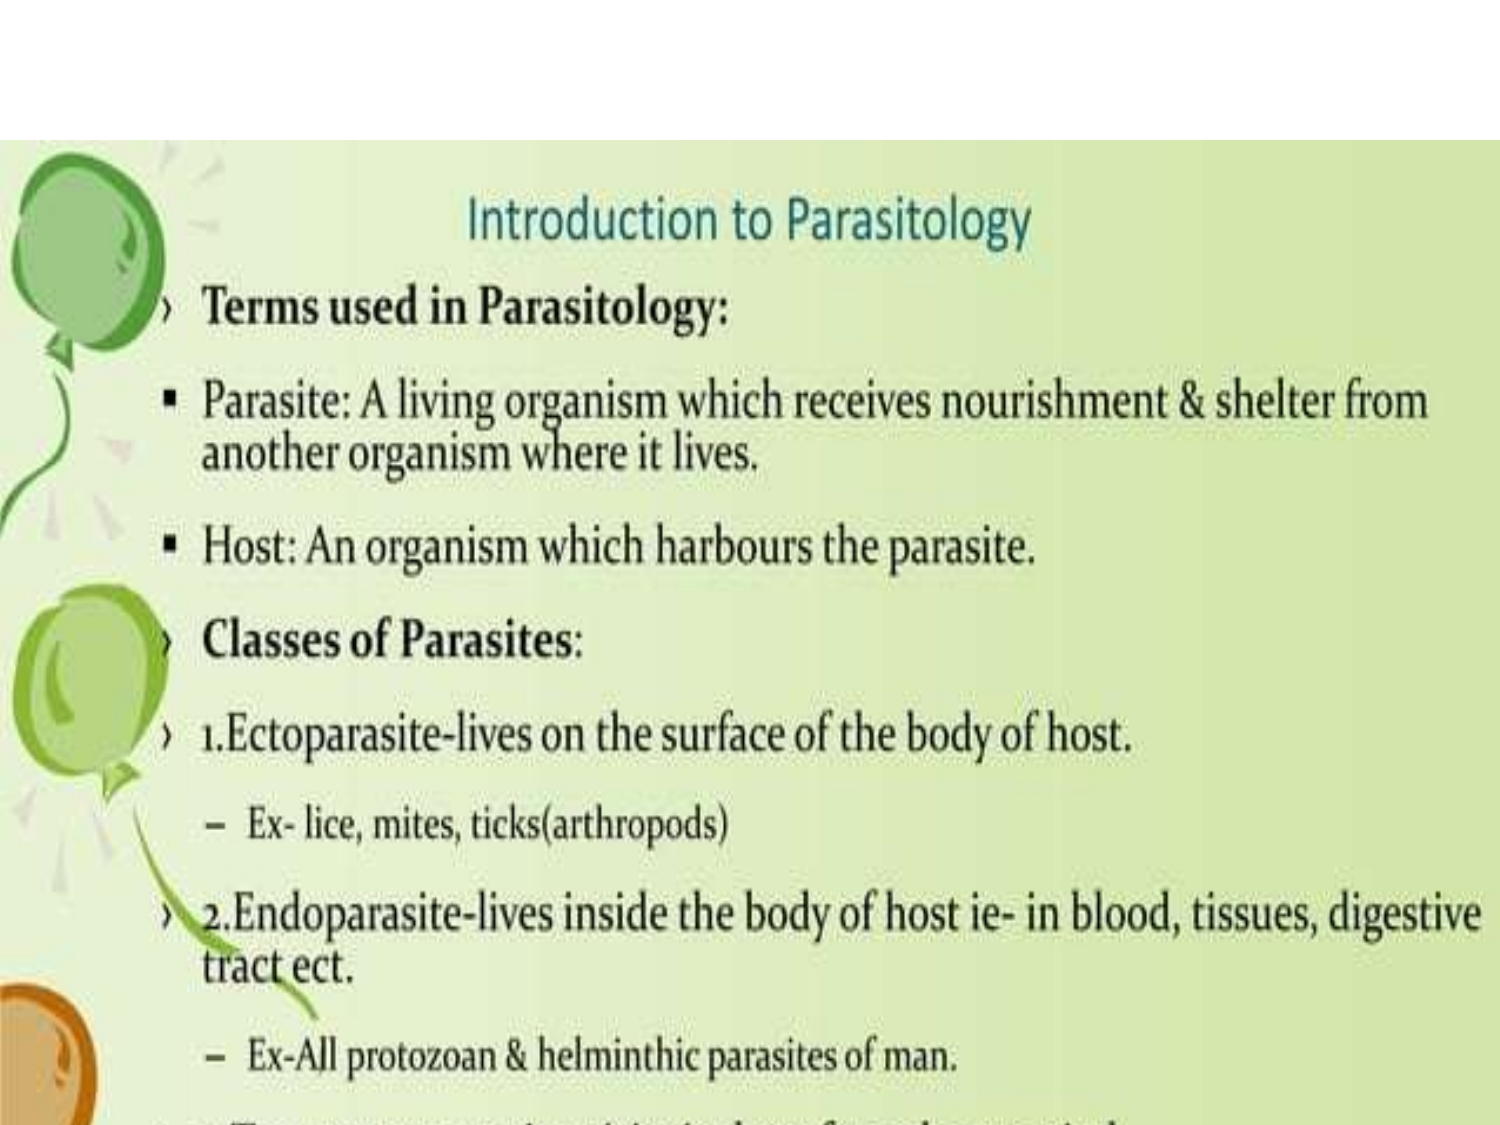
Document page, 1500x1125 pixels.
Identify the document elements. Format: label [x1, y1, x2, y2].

picture [0, 139, 1500, 1125]
